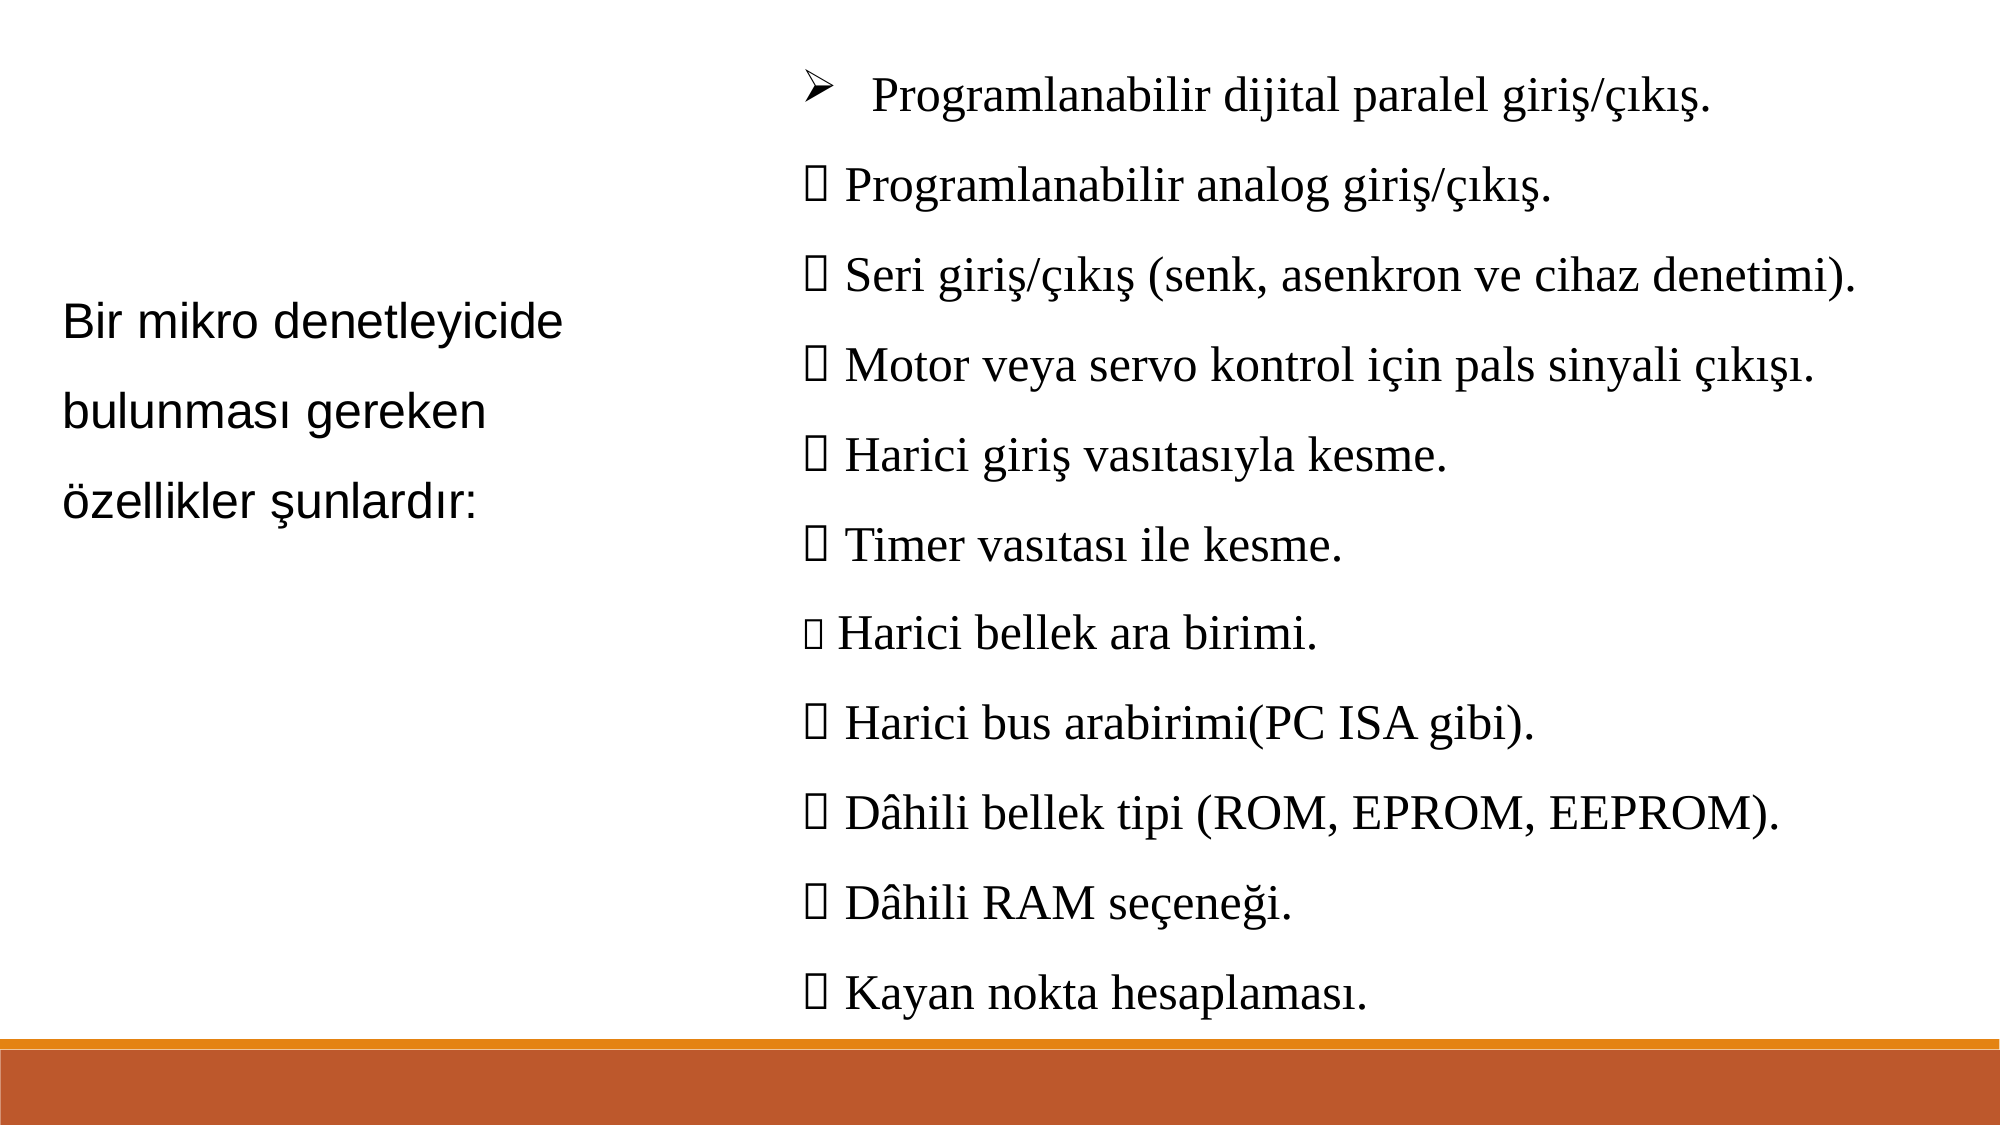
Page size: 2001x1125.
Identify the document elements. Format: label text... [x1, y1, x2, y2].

text_box Bir mikro denetleyicide bulunması gereken özellikler şunlardır: [47, 251, 696, 536]
text_box  Harici bellek ara birimi.  Harici bus arabirimi(PC ISA gibi).  Dâhili bellek tipi (ROM, EPROM, EEPROM).  Dâhili RAM seçeneği.  Kayan nokta hesaplaması. [786, 562, 1878, 1028]
text_box Programlanabilir dijital paralel giriş/çıkış.  Programlanabilir analog giriş/çıkış.  Seri giriş/çıkış (senk, asenkron ve cihaz denetimi).  Motor veya servo kontrol için pals sinyali çıkışı.  Harici giriş vasıtasıyla kesme.  Timer vasıtası ile kesme. [786, 24, 2000, 647]
